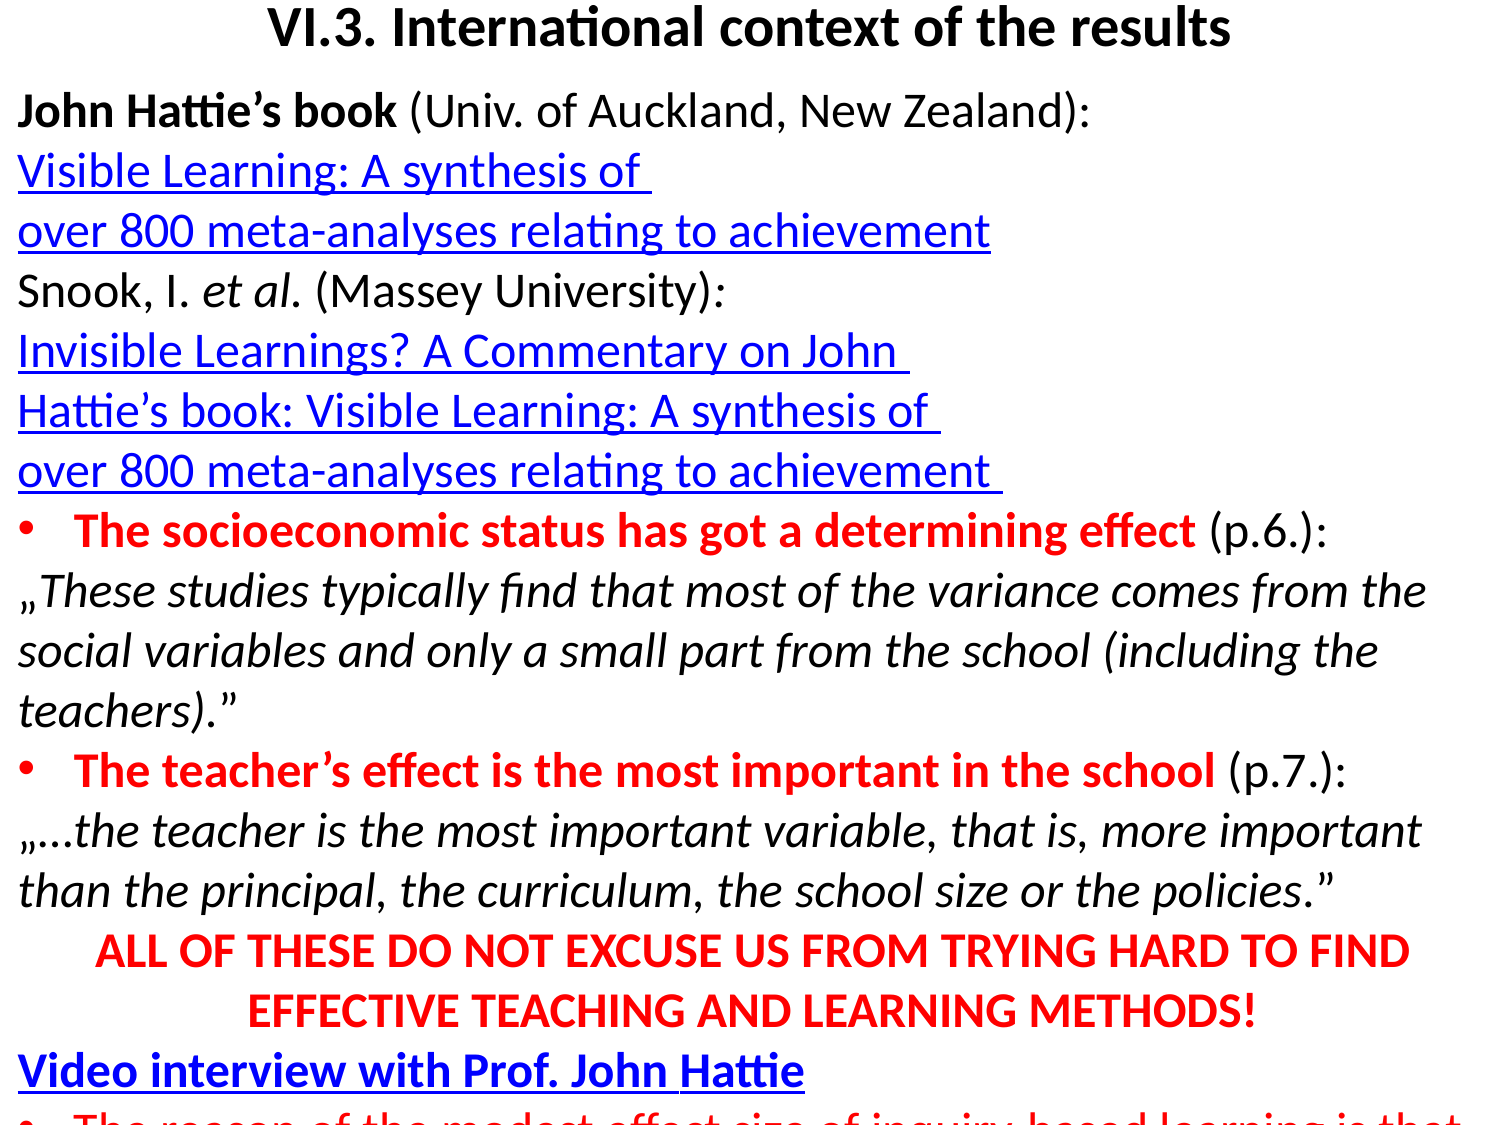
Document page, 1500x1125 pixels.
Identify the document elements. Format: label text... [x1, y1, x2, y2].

text_box John Hattie’s book (Univ. of Auckland, New Zealand): Visible Learning: A synthesis of over 800 meta-analyses relating to achievement Snook, I. et al. (Massey University): Invisible Learnings? A Commentary on John Hattie’s book: Visible Learning: A synthesis of over 800 meta-analyses relating to achievement The socioeconomic status has got a determining effect (p.6.): „These studies typically find that most of the variance comes from the social variables and only a small part from the school (including the teachers).” The teacher’s effect is the most important in the school (p.7.): „…the teacher is the most important variable, that is, more important than the principal, the curriculum, the school size or the policies.” ALL OF THESE DO NOT EXCUSE US FROM TRYING HARD TO FIND EFFECTIVE TEACHING AND LEARNING METHODS! Video interview with Prof. John Hattie The reason of the modest effect size of inquiry-based learning is that it is applied too early (first the preliminary knowledge is needed). [3, 70, 1500, 1125]
title VI.3. International context of the results [0, 0, 1500, 116]
